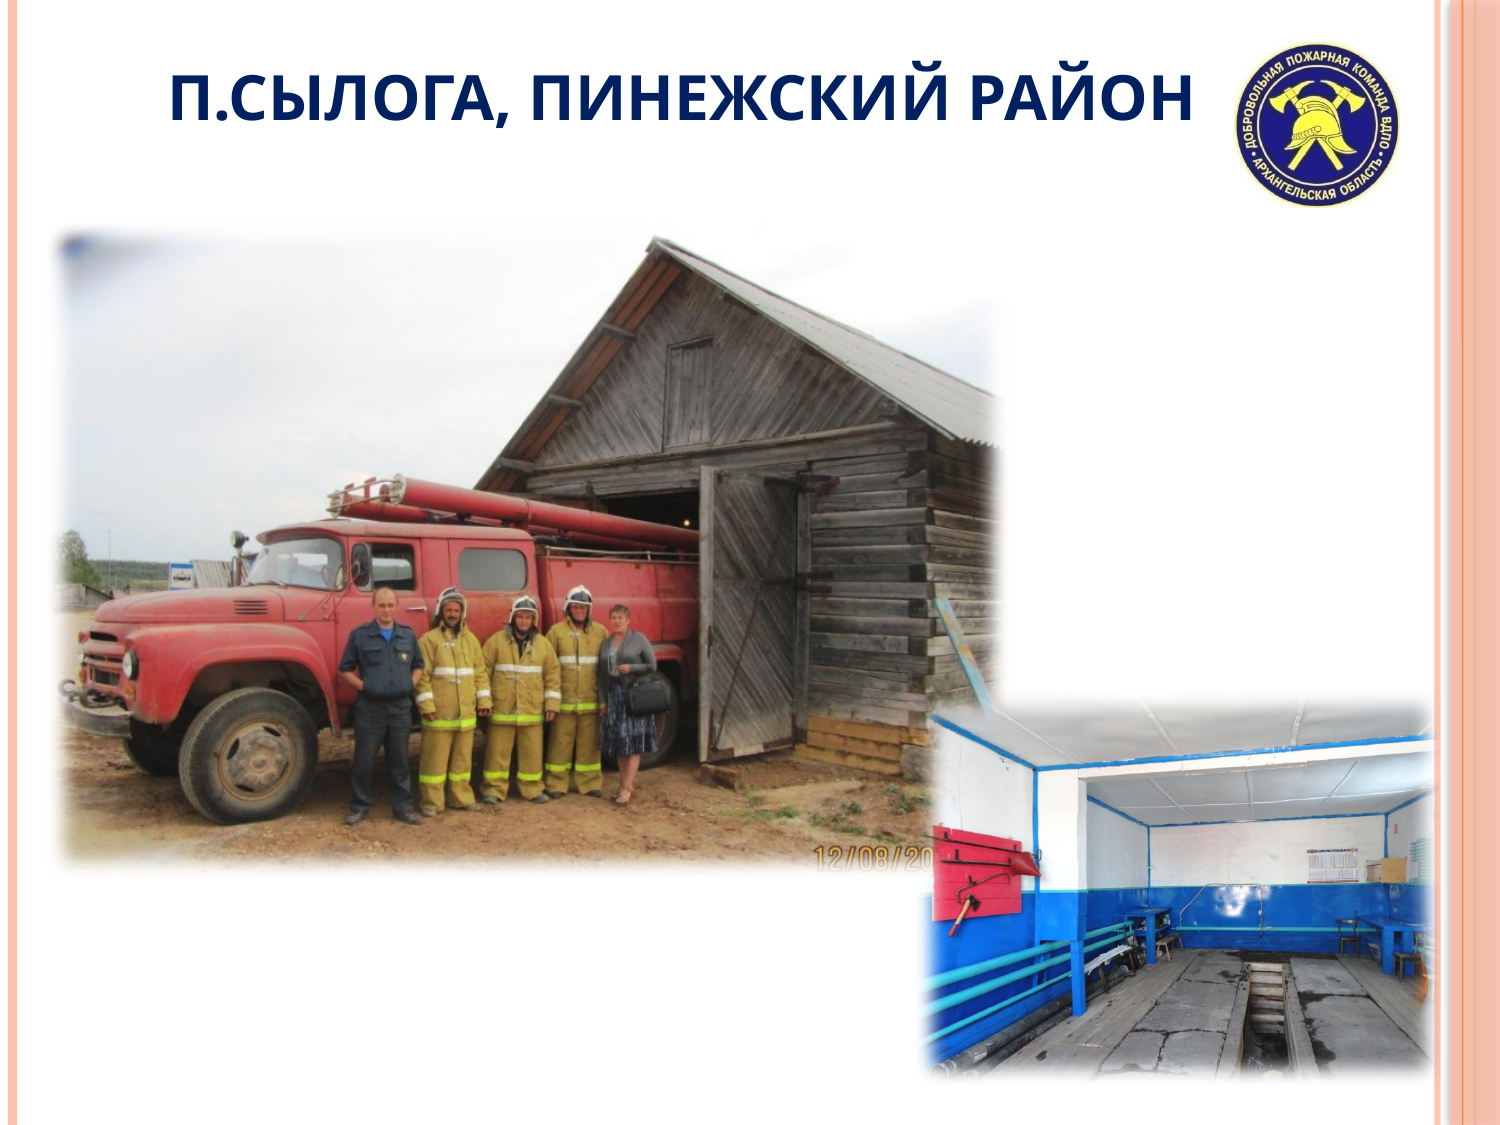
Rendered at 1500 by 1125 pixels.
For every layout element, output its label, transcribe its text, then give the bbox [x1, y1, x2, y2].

picture [1233, 42, 1401, 209]
picture [46, 222, 1445, 1087]
title п.Сылога, Пинежский район [75, 44, 1228, 141]
